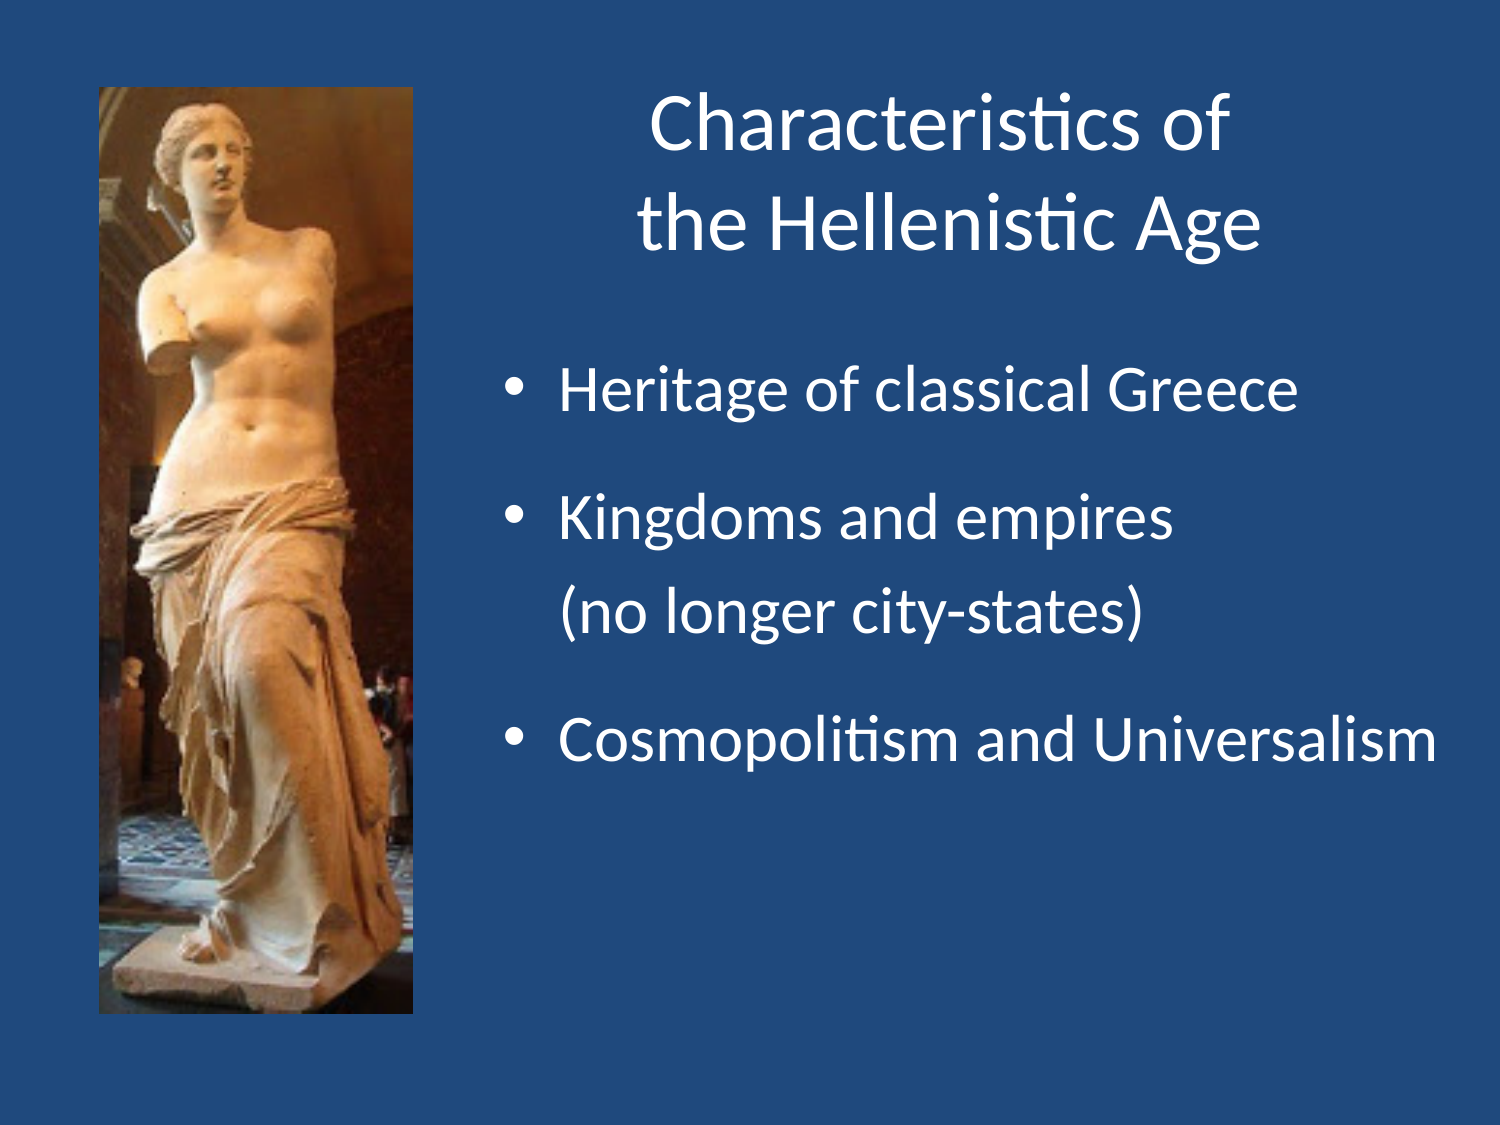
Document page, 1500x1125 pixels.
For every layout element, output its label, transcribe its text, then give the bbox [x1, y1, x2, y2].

list Heritage of classical Greece Kingdoms and empires (no longer city-states) Cosmopolitism and Universalism [487, 337, 1500, 1125]
picture [99, 87, 413, 1014]
title Characteristics of the Hellenistic Age [450, 50, 1450, 285]
